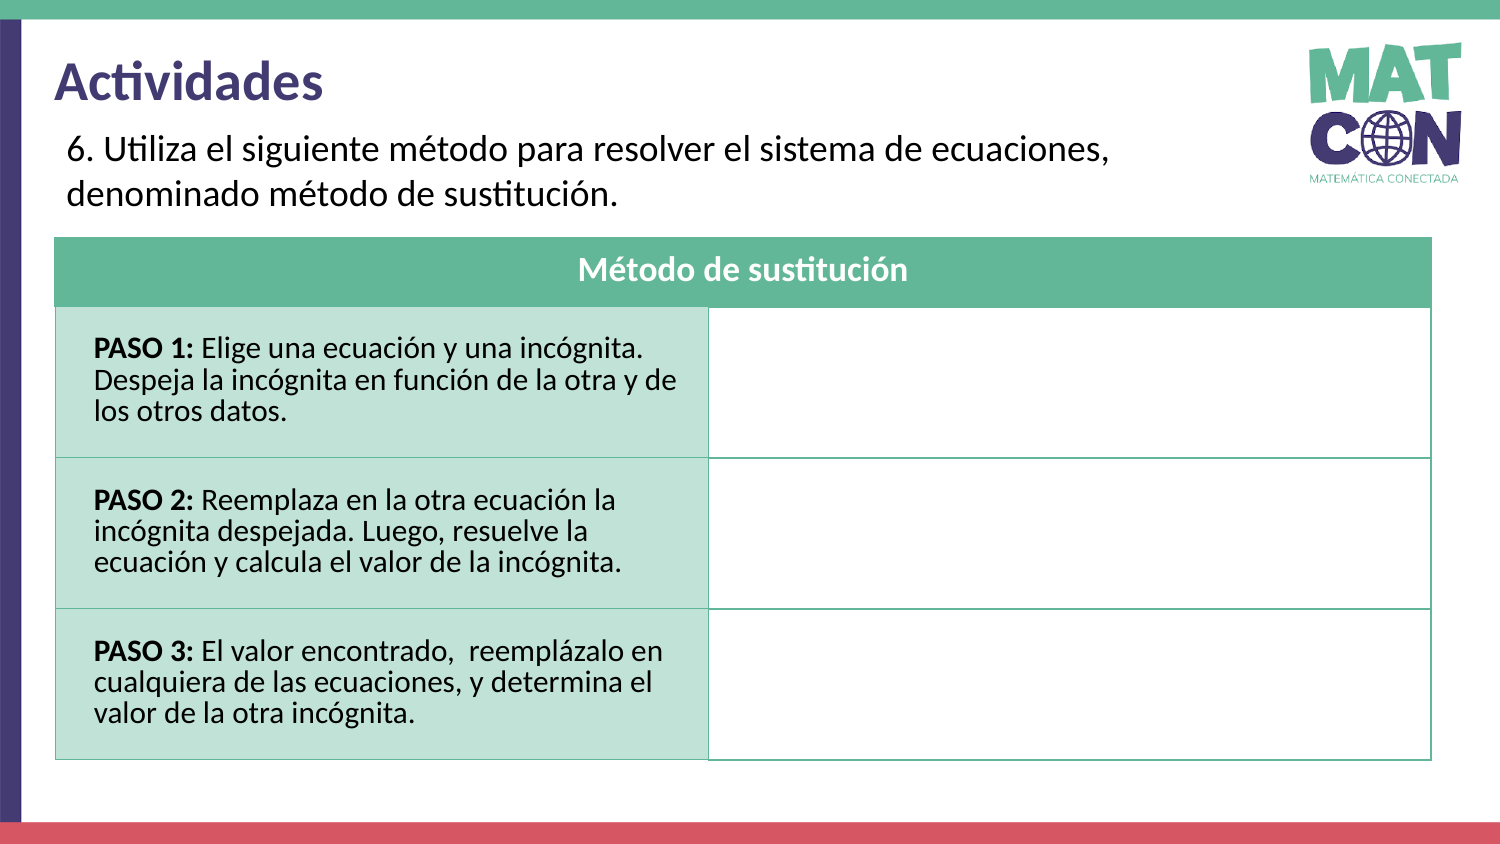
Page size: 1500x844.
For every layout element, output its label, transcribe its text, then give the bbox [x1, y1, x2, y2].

table_cell PASO 1: Elige una ecuación y una incógnita. Despeja la incógnita en función de la otra y de los otros datos. [56, 307, 708, 457]
table_cell [709, 610, 1430, 759]
table_cell [709, 308, 1430, 457]
text_box Actividades [42, 38, 723, 118]
picture [0, 0, 1500, 844]
table_cell PASO 3: El valor encontrado, reemplázalo en cualquiera de las ecuaciones, y determina el valor de la otra incógnita. [56, 609, 708, 759]
text_box 6. Utiliza el siguiente método para resolver el sistema de ecuaciones, denominado método de sustitución. [55, 118, 1294, 220]
table_header Método de sustitución [56, 239, 1430, 306]
table_cell [709, 459, 1430, 608]
table_cell PASO 2: Reemplaza en la otra ecuación la incógnita despejada. Luego, resuelve la ecuación y calcula el valor de la incógnita. [56, 458, 708, 608]
